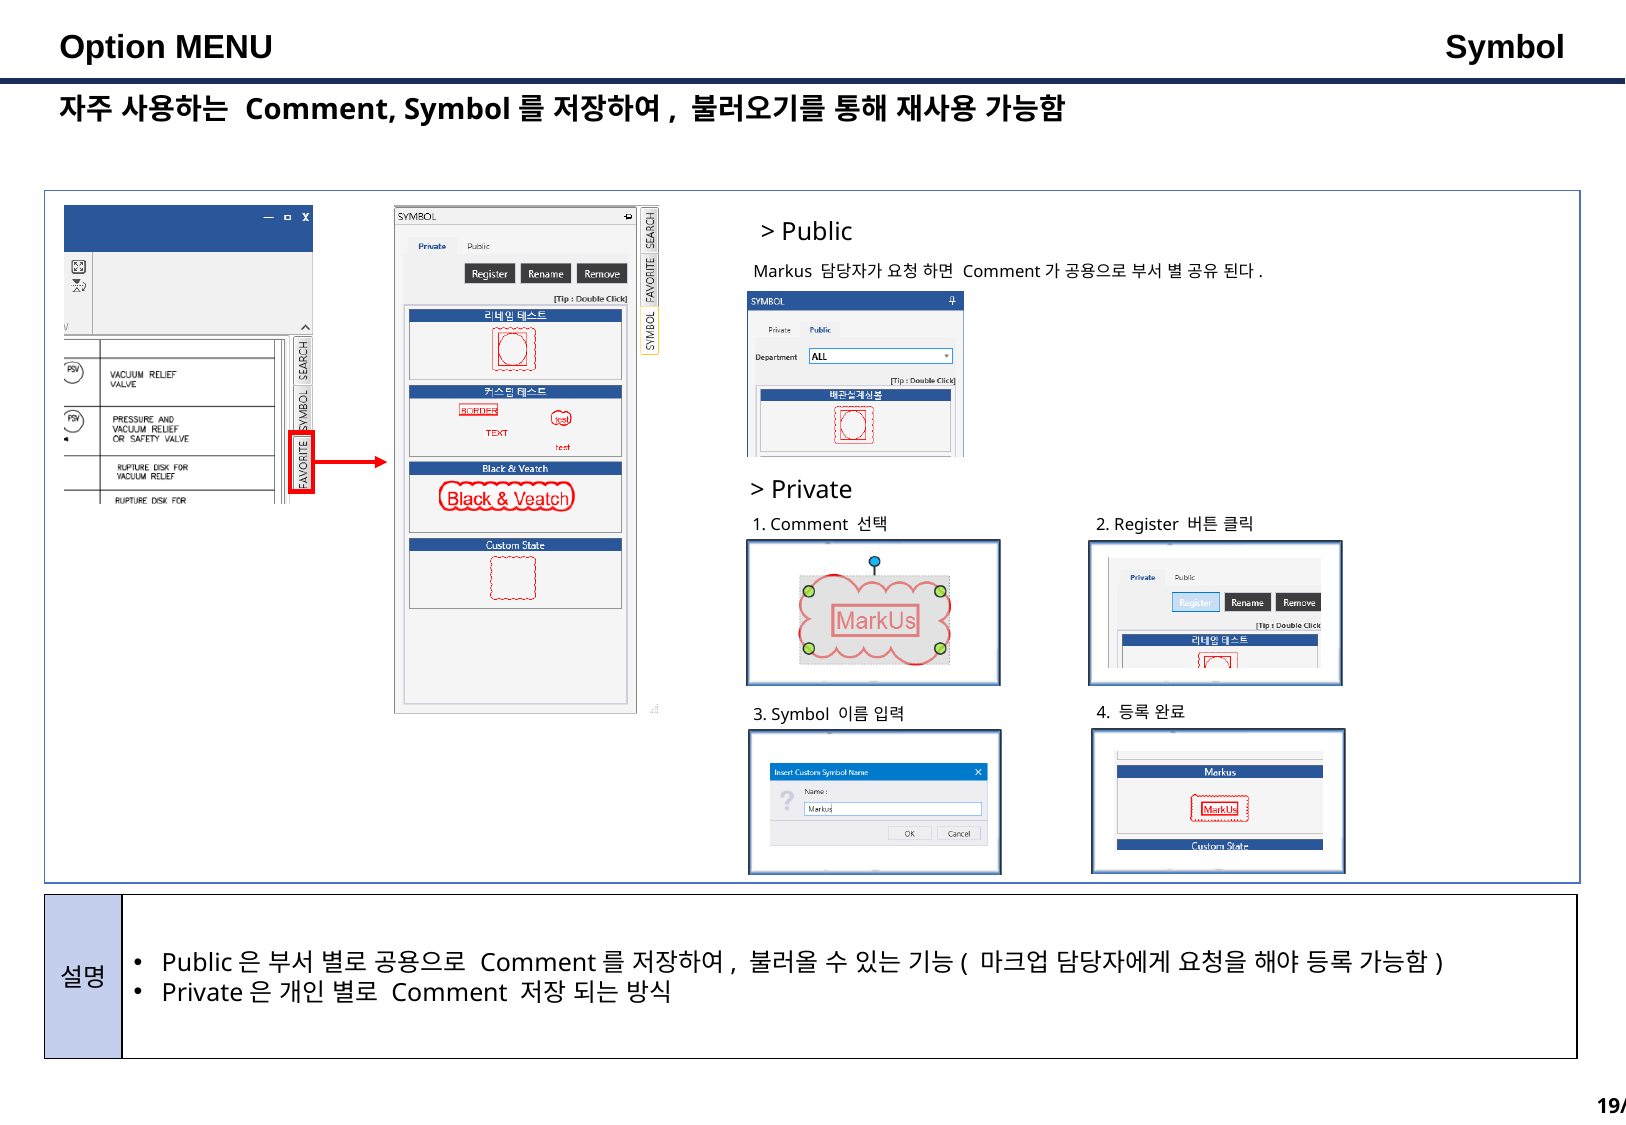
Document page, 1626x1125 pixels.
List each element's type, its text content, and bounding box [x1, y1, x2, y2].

text_box 2. Register 버튼 클릭 [1090, 508, 1268, 537]
text_box Option MENU [44, 17, 388, 71]
text_box 4. 등록 완료 [1090, 697, 1269, 726]
text_box 1. Comment 선택 [746, 508, 900, 537]
list 자주 사용하는 Comment, Symbol를 저장하여, 불러오기를 통해 재사용 가능함 [44, 82, 1581, 136]
picture [64, 205, 314, 504]
text_box Symbol [1149, 17, 1581, 71]
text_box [1090, 727, 1347, 875]
picture [394, 205, 661, 715]
text_box [44, 190, 1581, 883]
text_box 3. Symbol 이름 입력 [747, 698, 926, 727]
picture [747, 291, 964, 457]
text_box Markus 담당자가 요청 하면 Comment가 공용으로 부서 별 공유 된다. [747, 255, 1303, 286]
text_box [747, 728, 1004, 876]
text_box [44, 894, 1578, 1059]
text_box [1087, 539, 1344, 687]
text_box > Private [744, 468, 859, 510]
text_box > Public [745, 208, 868, 253]
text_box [745, 538, 1002, 686]
